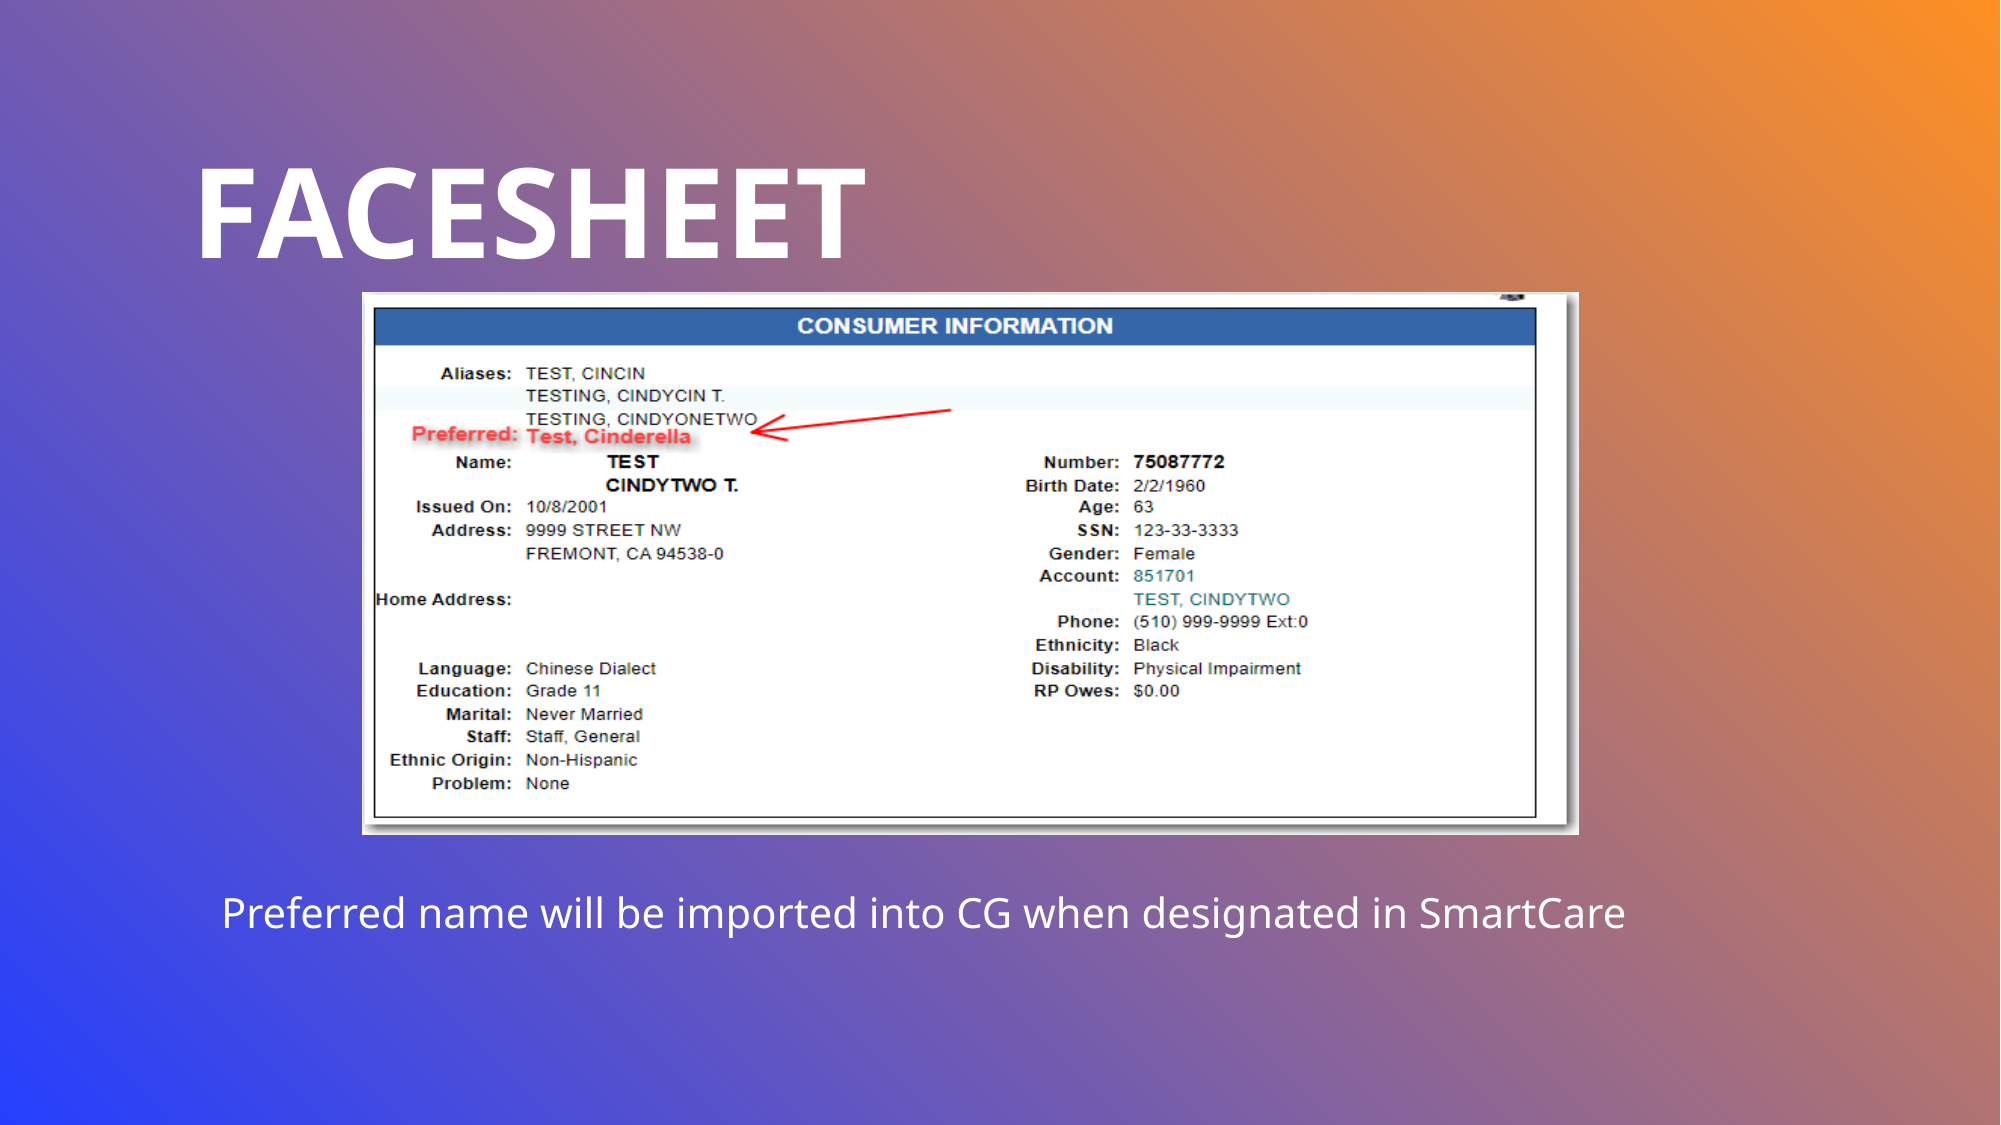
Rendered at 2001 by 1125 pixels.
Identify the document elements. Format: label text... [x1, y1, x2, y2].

text_box [0, 0, 2000, 1125]
subtitle Preferred name will be imported into CG when designated in SmartCare [206, 861, 1794, 969]
picture [362, 292, 1579, 835]
title facesheet [176, 52, 1765, 293]
